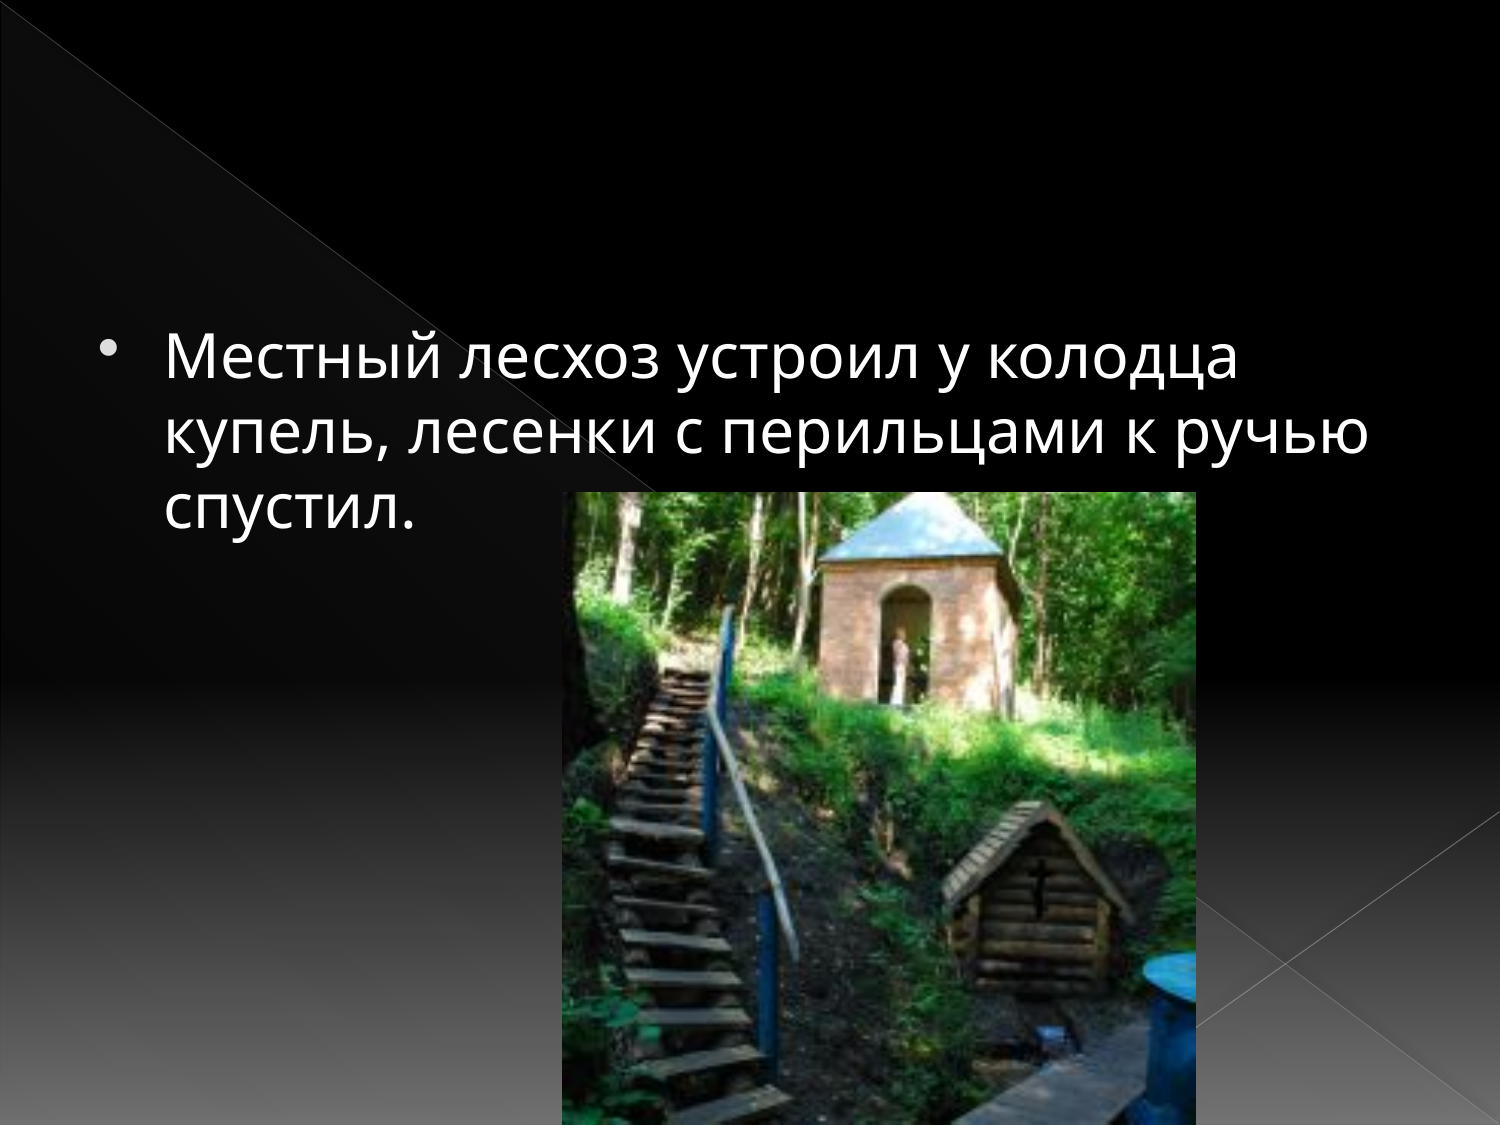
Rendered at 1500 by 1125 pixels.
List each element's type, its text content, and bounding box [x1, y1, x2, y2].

picture [562, 491, 1196, 1125]
list Местный лесхоз устроил у колодца купель, лесенки с перильцами к ручью спустил. [75, 308, 1425, 1059]
